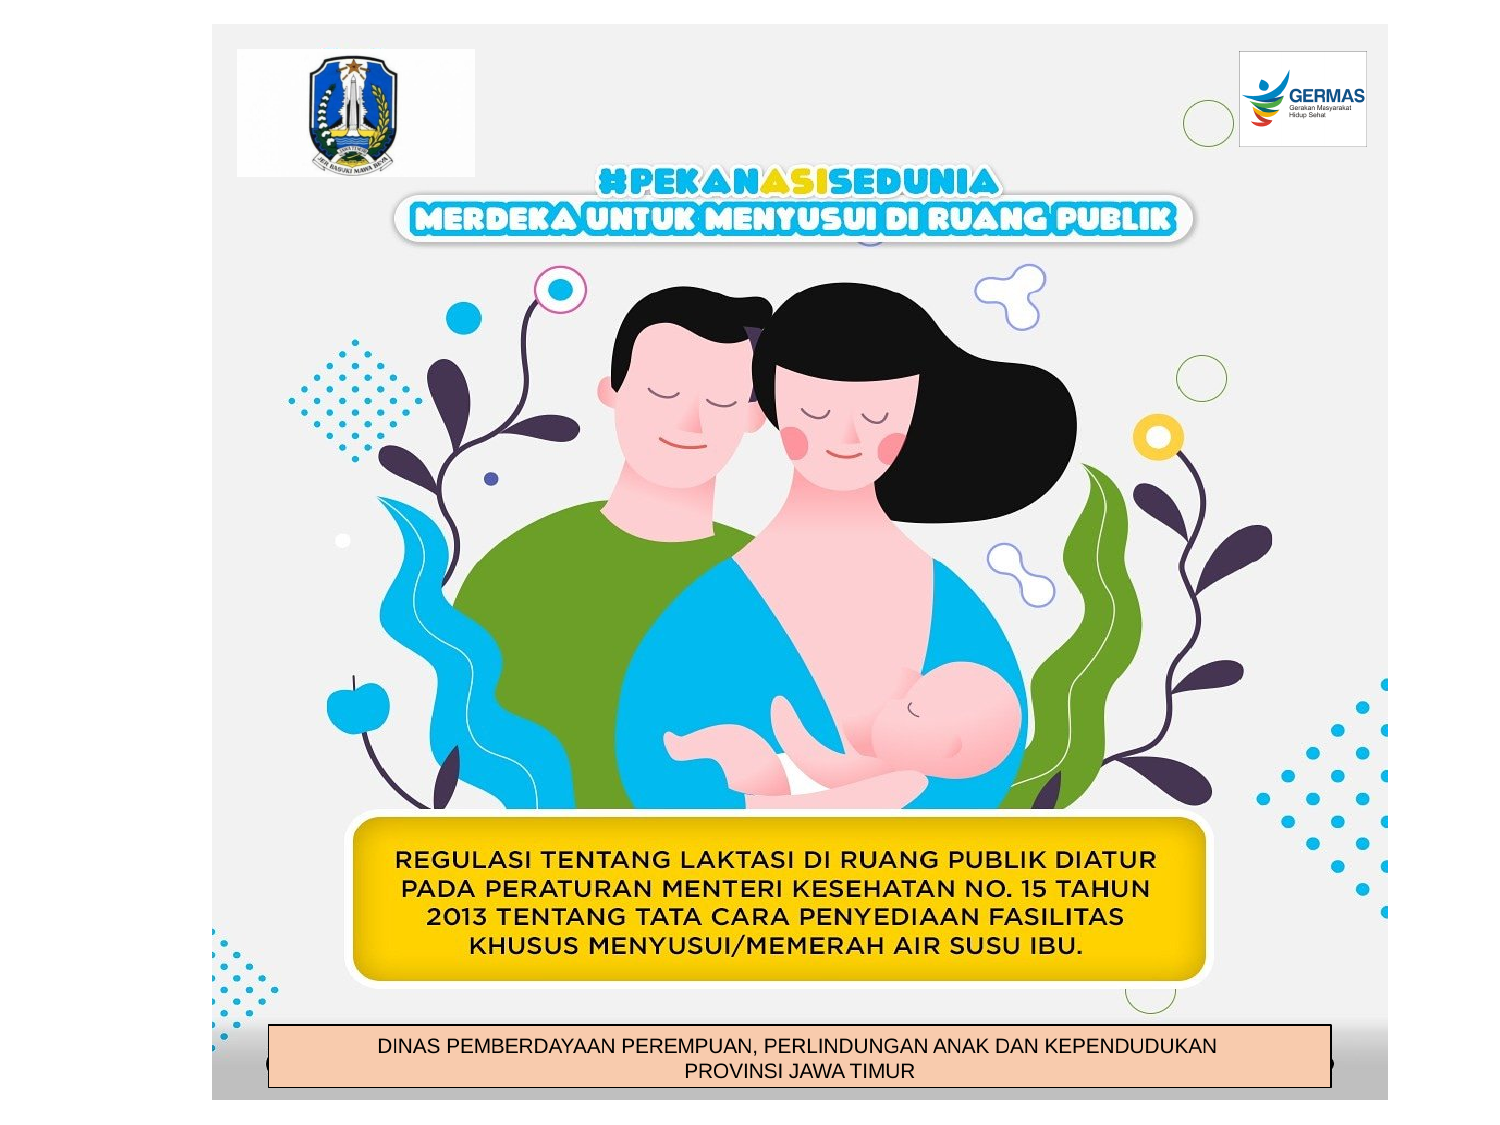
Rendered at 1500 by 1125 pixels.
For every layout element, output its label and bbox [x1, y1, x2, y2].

picture [237, 49, 475, 177]
picture [1239, 51, 1367, 147]
list [212, 24, 1388, 1100]
